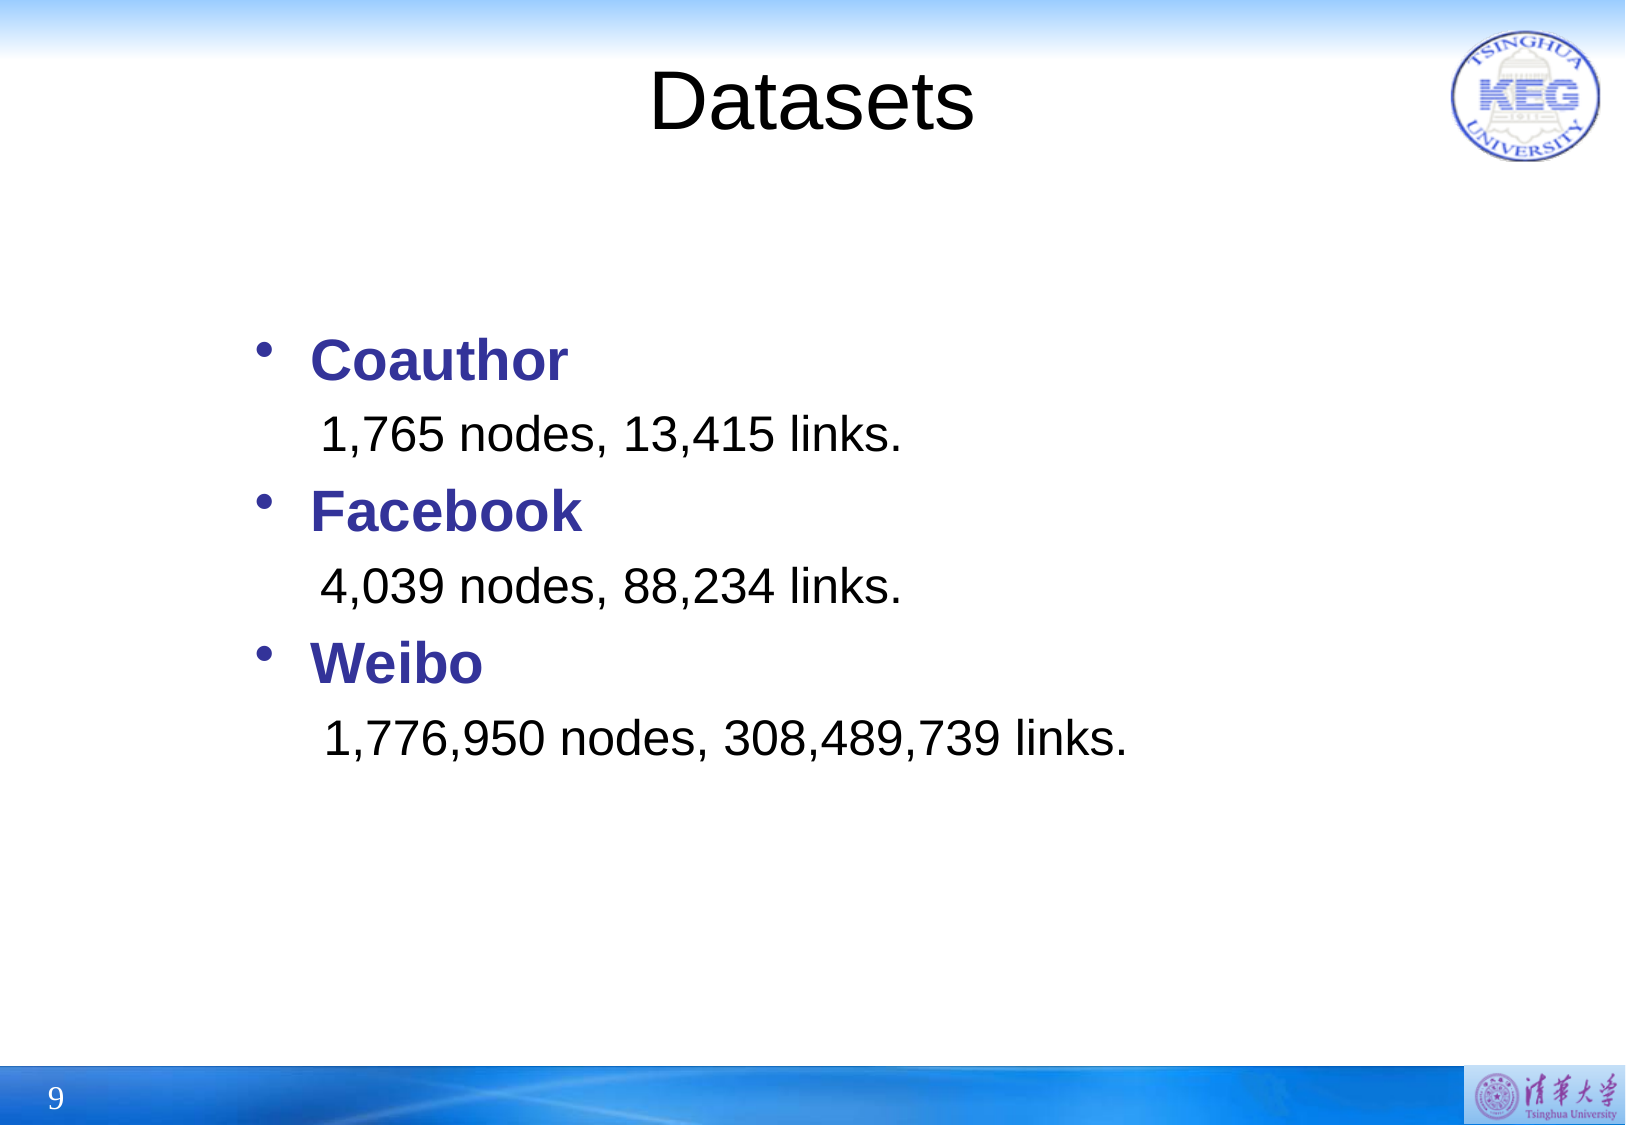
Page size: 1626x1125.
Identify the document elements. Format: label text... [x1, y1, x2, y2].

list Coauthor 1,765 nodes, 13,415 links. Facebook 4,039 nodes, 88,234 links. Weibo 1,776,950 nodes, 308,489,739 links. [239, 314, 1351, 924]
picture [0, 1065, 1626, 1125]
title Datasets [44, 30, 1581, 162]
picture [1450, 30, 1604, 163]
